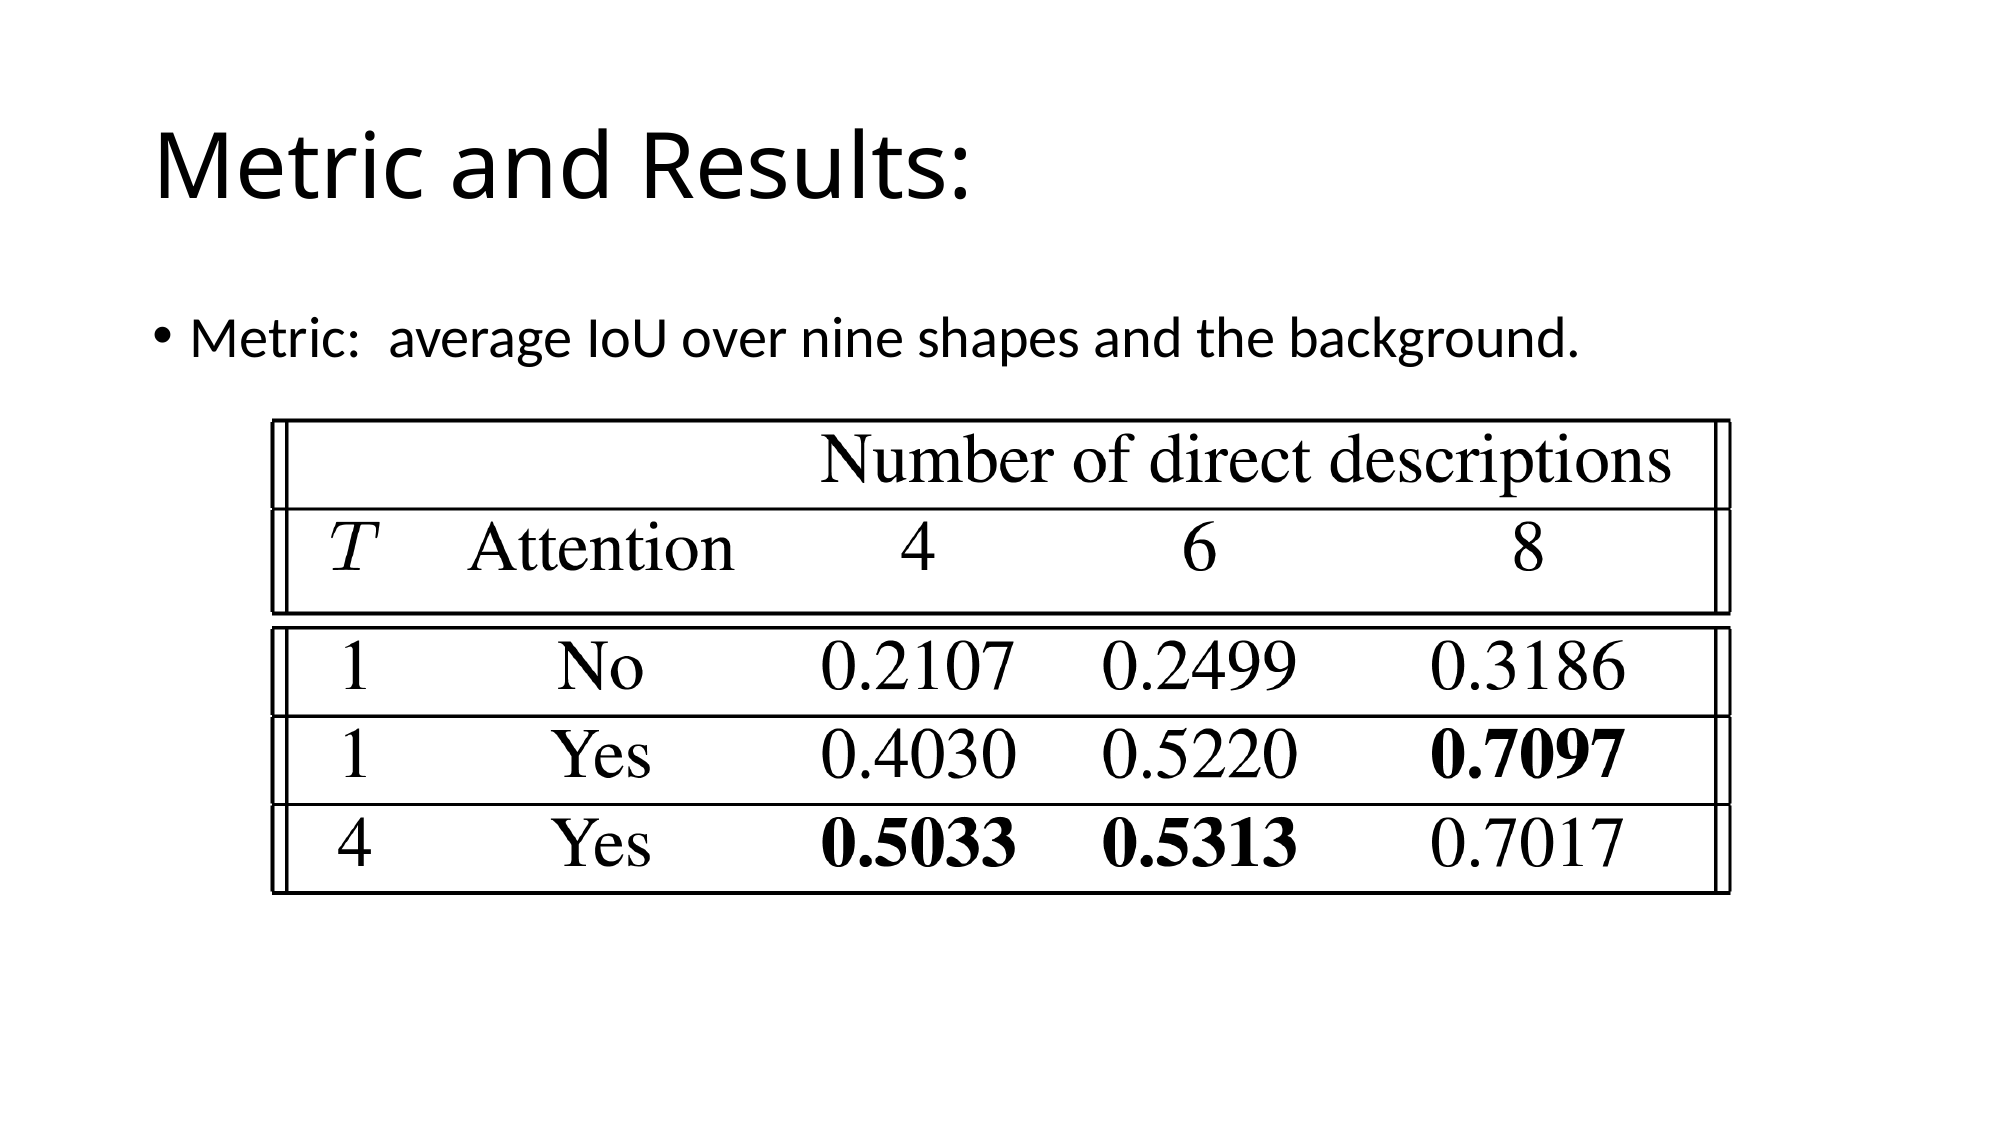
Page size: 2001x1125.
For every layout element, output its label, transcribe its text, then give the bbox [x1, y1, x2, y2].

picture [260, 414, 1740, 899]
title Metric and Results: [137, 59, 1863, 278]
list Metric: average IoU over nine shapes and the background. [137, 299, 1863, 1014]
